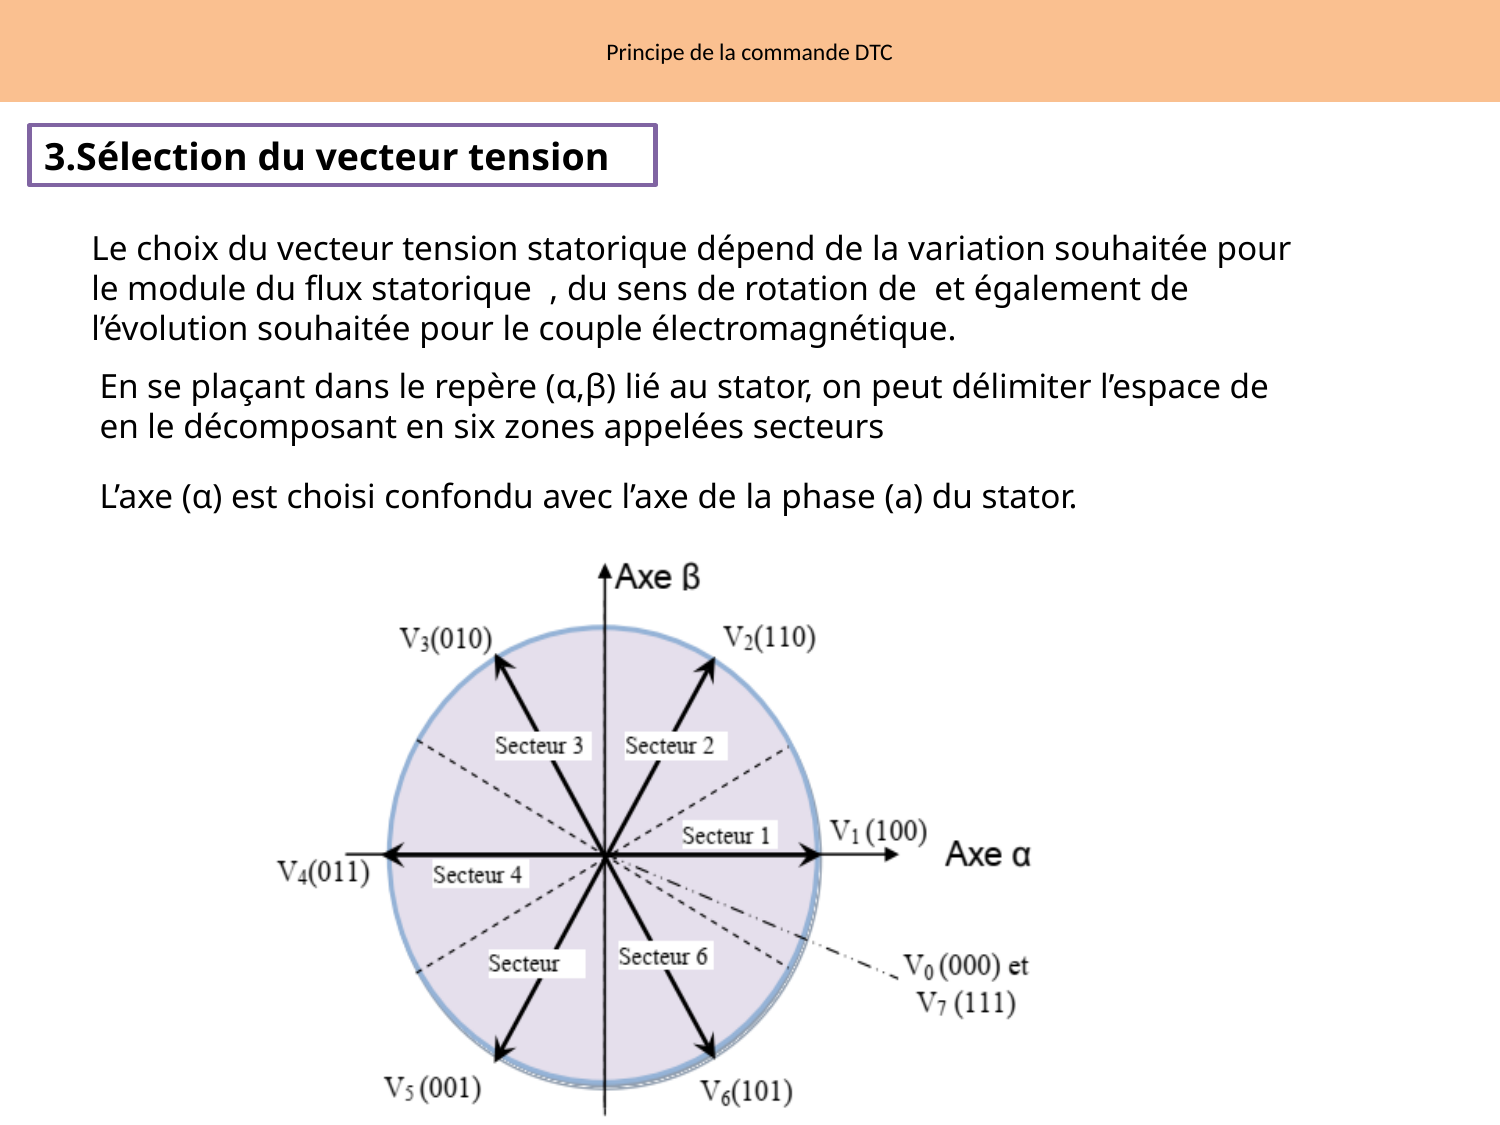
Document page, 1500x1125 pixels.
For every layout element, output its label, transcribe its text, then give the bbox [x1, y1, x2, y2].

picture [268, 538, 1043, 1125]
text_box L’axe (α) est choisi confondu avec l’axe de la phase (a) du stator. [84, 467, 1341, 523]
text_box 3.Sélection du vecteur tension [27, 123, 658, 187]
title Principe de la commande DTC [0, 0, 1500, 102]
